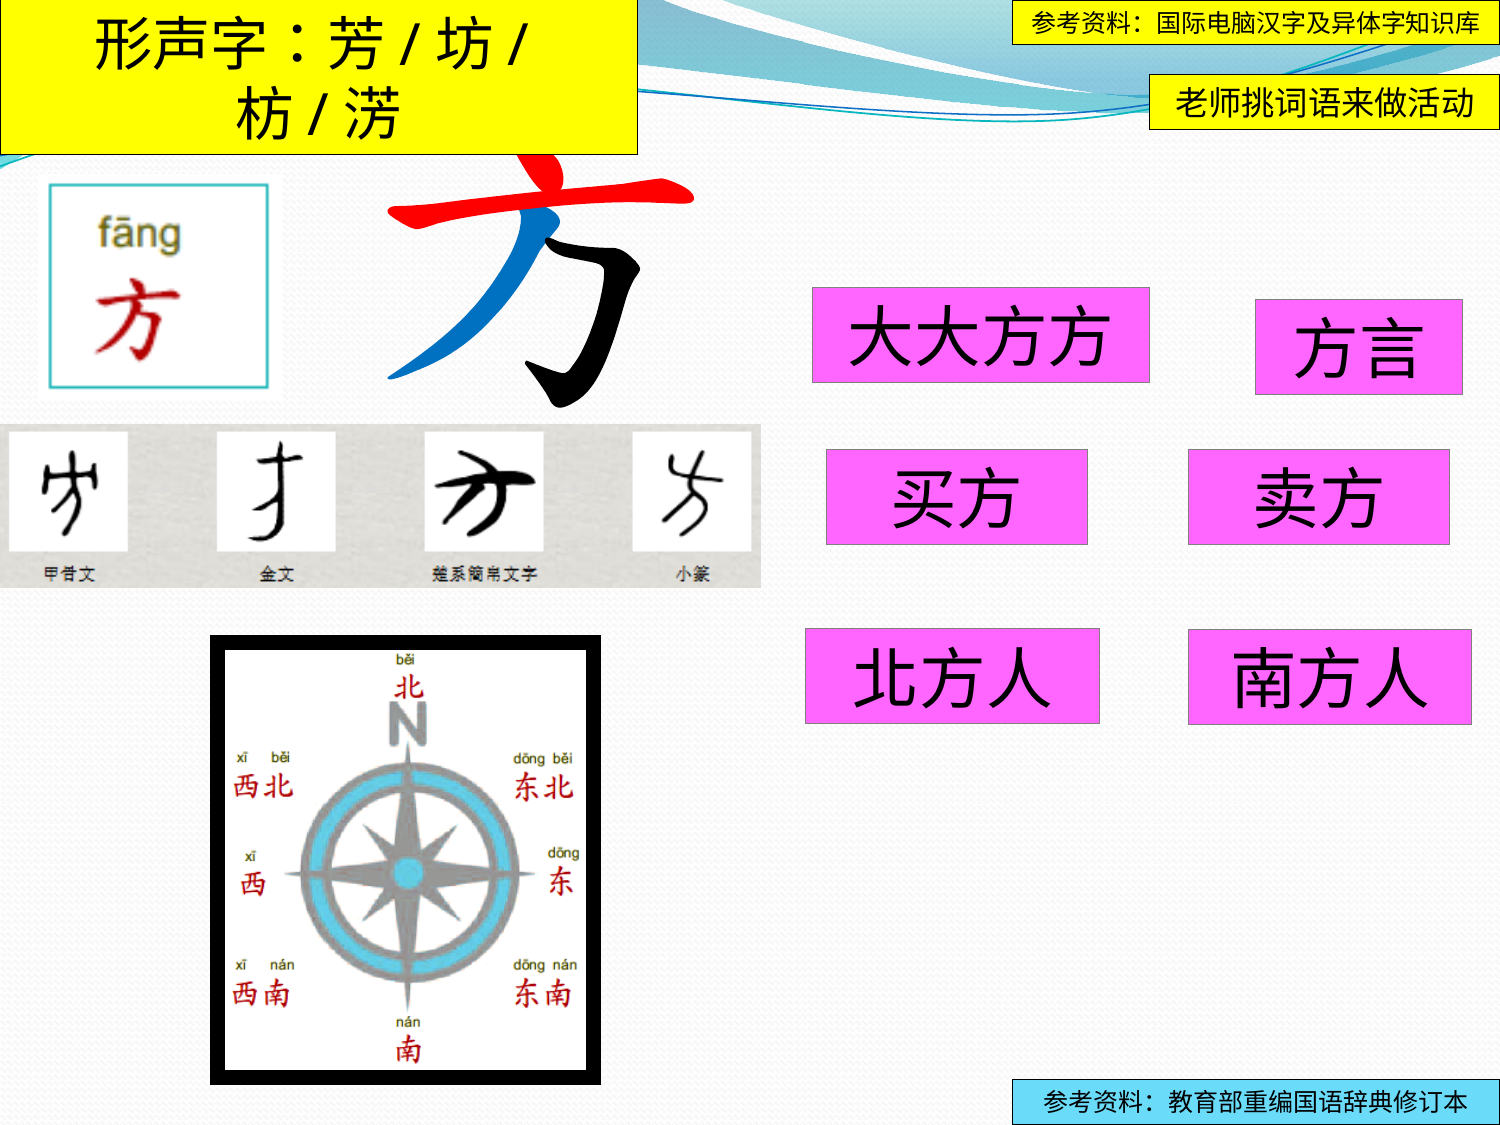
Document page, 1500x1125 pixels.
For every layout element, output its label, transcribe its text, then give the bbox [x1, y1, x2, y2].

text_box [387, 137, 695, 230]
text_box 卖方 [1188, 449, 1450, 545]
text_box [387, 242, 545, 380]
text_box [37, 174, 283, 401]
text_box 北方人 [805, 628, 1100, 724]
text_box 买方 [826, 449, 1088, 545]
text_box 形声字：芳/坊/枋/淓 [0, 0, 638, 155]
text_box 方言 [1255, 299, 1463, 395]
text_box [525, 242, 641, 408]
picture [0, 424, 762, 588]
picture [224, 649, 587, 1071]
text_box 老师挑词语来做活动 [1149, 74, 1500, 130]
text_box 参考资料：国际电脑汉字及异体字知识库 [1012, 0, 1500, 45]
text_box 风吹雨打 [380, 138, 387, 155]
text_box 大大方方 [812, 287, 1150, 383]
text_box 南方人 [1188, 629, 1472, 725]
text_box 参考资料：教育部重编国语辞典修订本 [1012, 1079, 1500, 1125]
